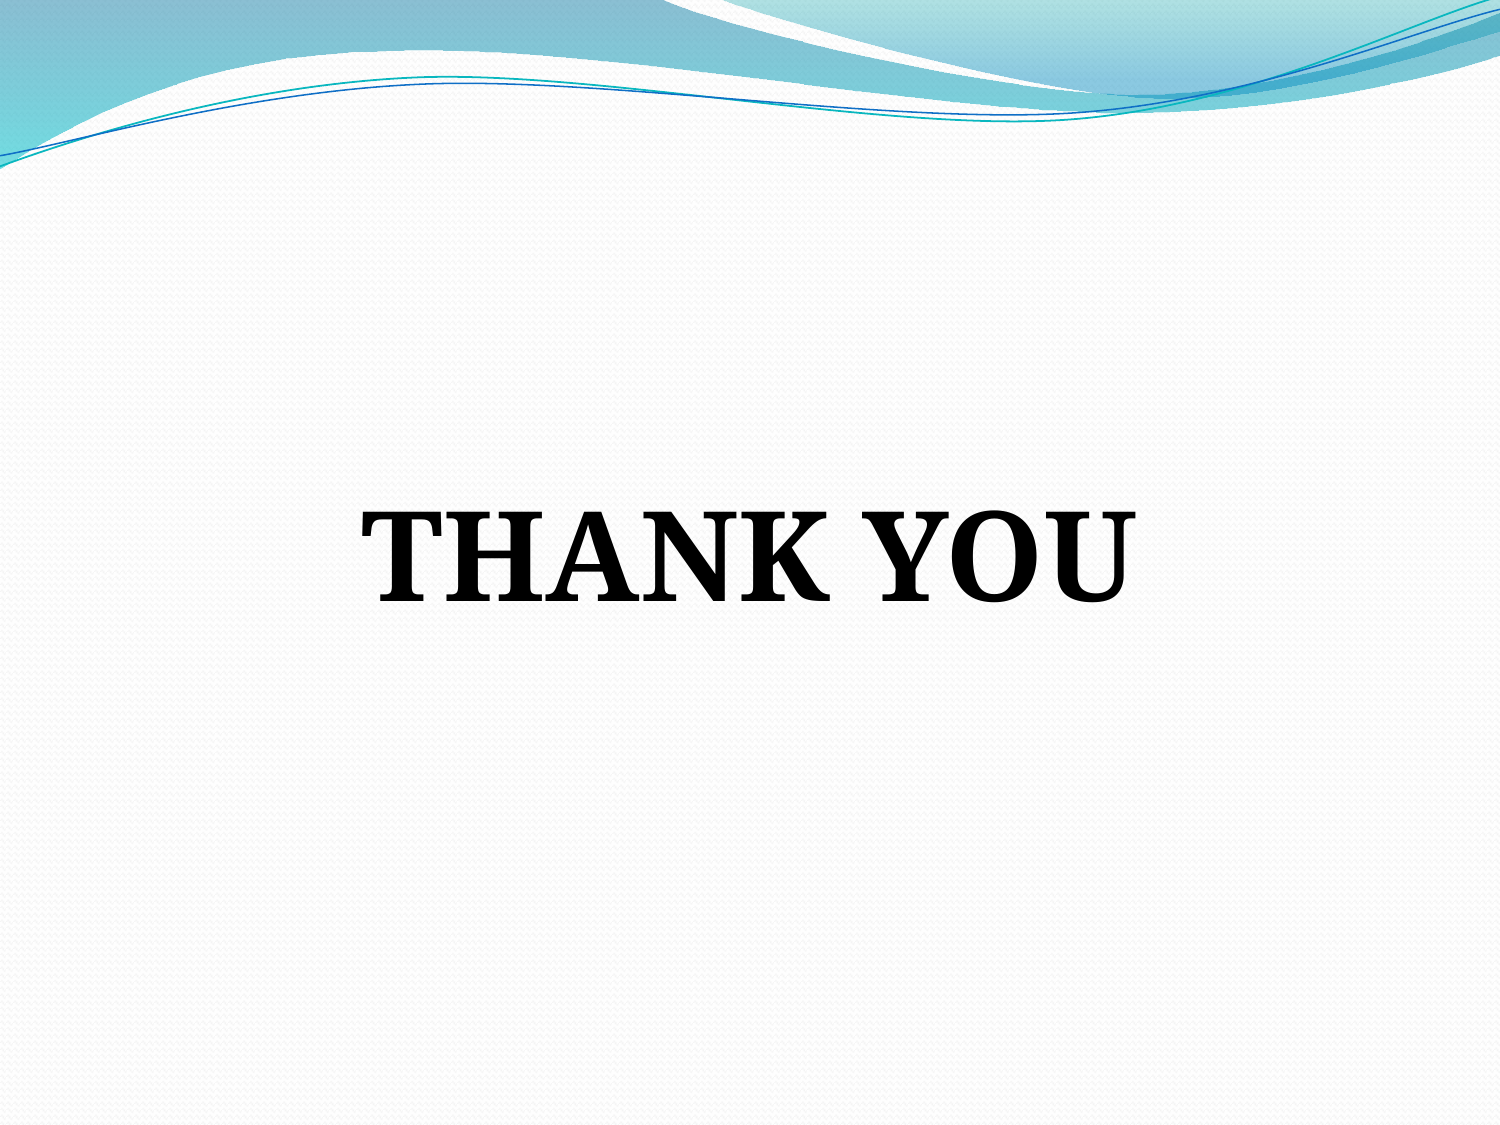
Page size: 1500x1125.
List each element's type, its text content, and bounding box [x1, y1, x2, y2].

text_box THANK YOU [35, 468, 1465, 634]
